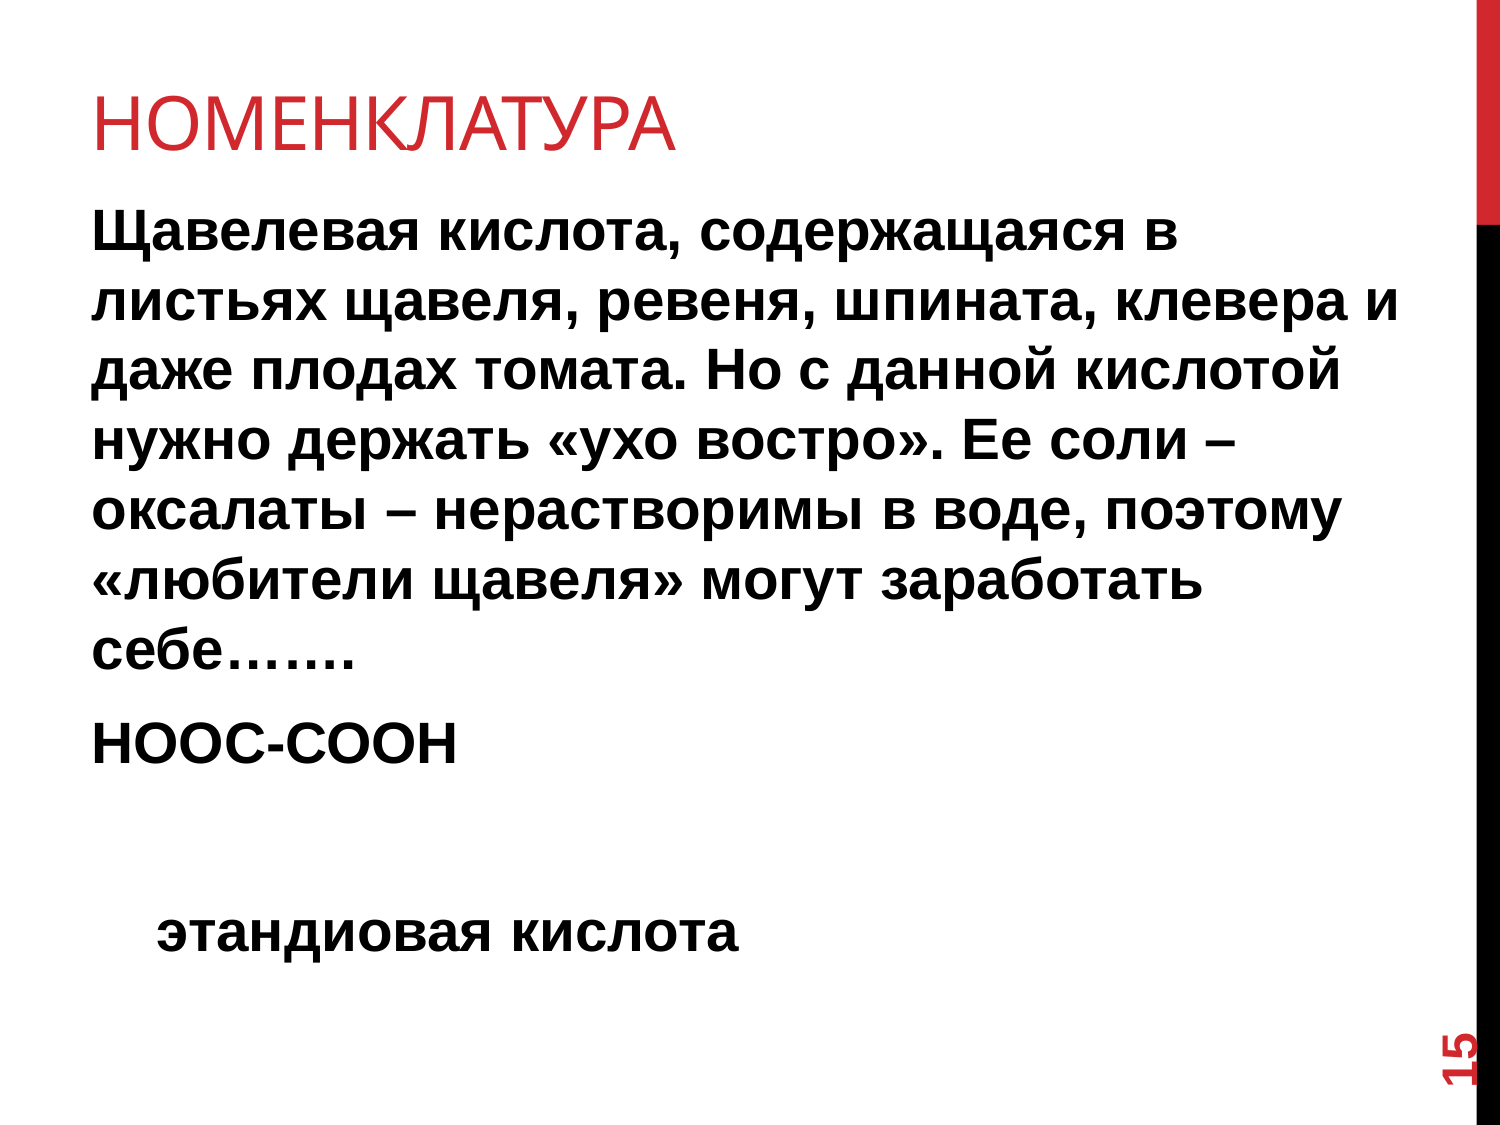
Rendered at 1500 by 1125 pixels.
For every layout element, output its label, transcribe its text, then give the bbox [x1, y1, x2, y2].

title Номенклатура [75, 25, 1025, 173]
slide_number 15 [1427, 887, 1488, 1104]
list Щавелевая кислота, содержащаяся в листьях щавеля, ревеня, шпината, клевера и даже плодах томата. Но с данной кислотой нужно держать «ухо востро». Ее соли – оксалаты – нерастворимы в воде, поэтому «любители щавеля» могут заработать себе……. НООС-СООН этандиовая кислота [76, 184, 1427, 1024]
